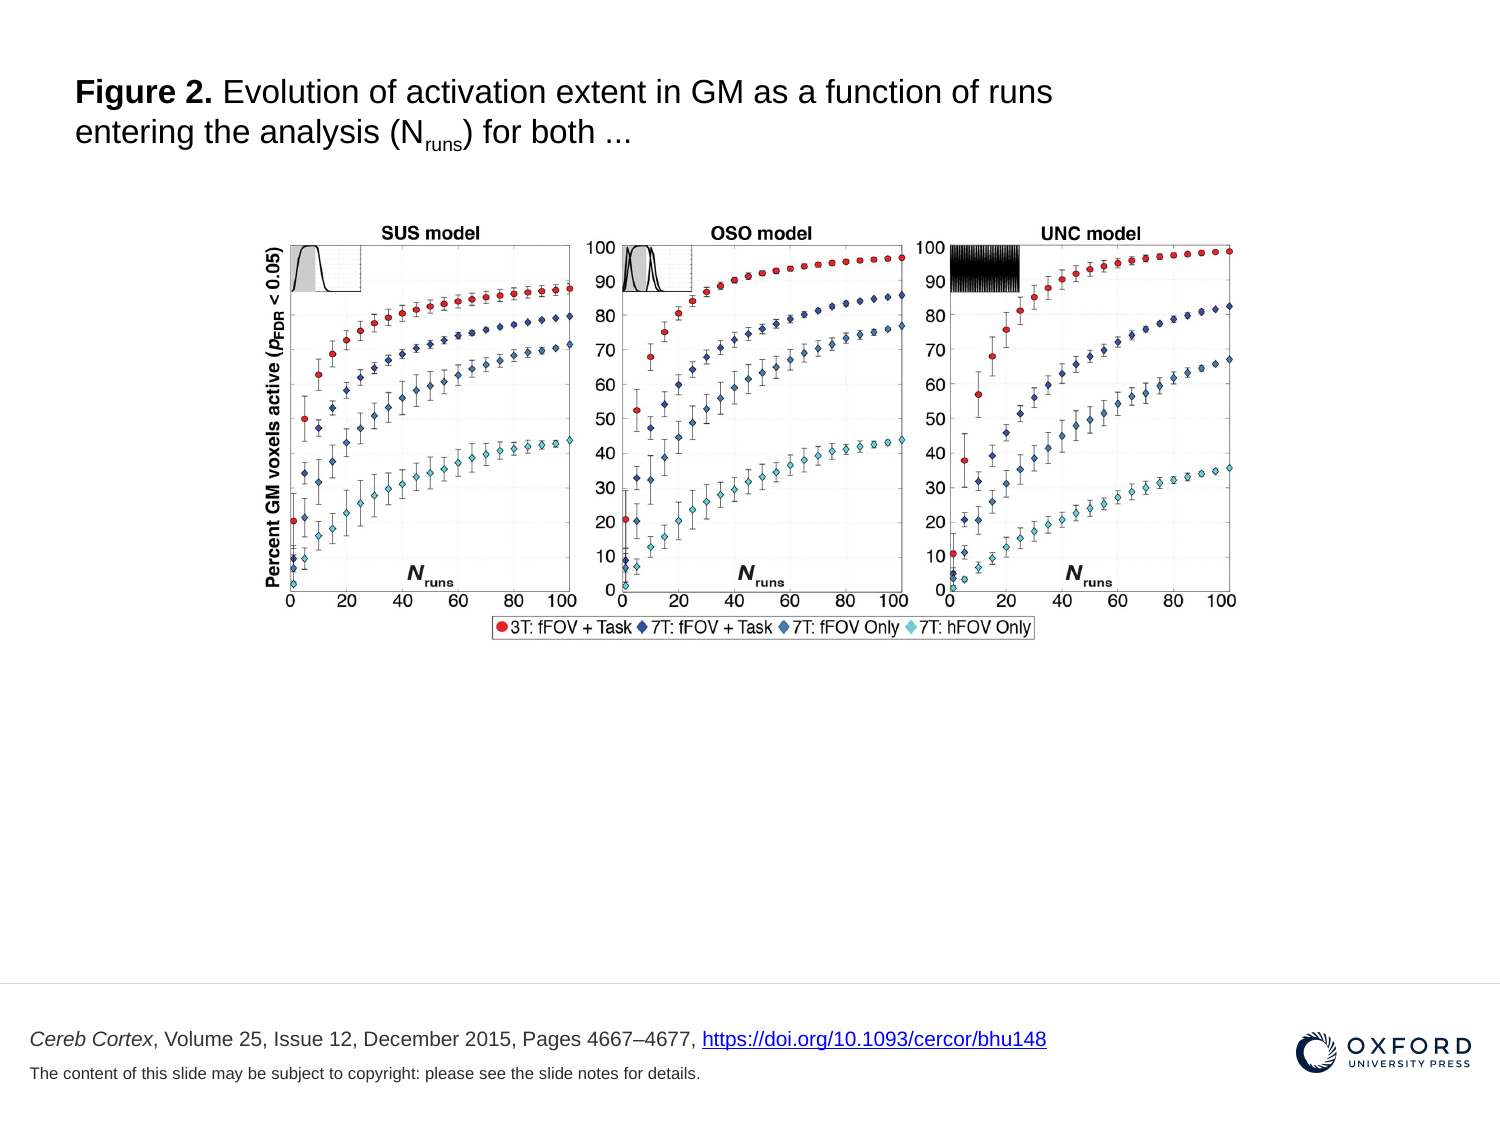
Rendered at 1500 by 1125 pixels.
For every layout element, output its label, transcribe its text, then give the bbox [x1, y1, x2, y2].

picture [1296, 1032, 1471, 1073]
picture [262, 224, 1238, 642]
title Figure 2. Evolution of activation extent in GM as a function of runs entering the analysis (Nruns) for both ... [75, 69, 1078, 171]
footer Cereb Cortex, Volume 25, Issue 12, December 2015, Pages 4667–4677, https://doi.org/10.1093/cercor/bhu148 The content of this slide may be subject to copyright: please see the slide notes for details. [0, 983, 1260, 1125]
